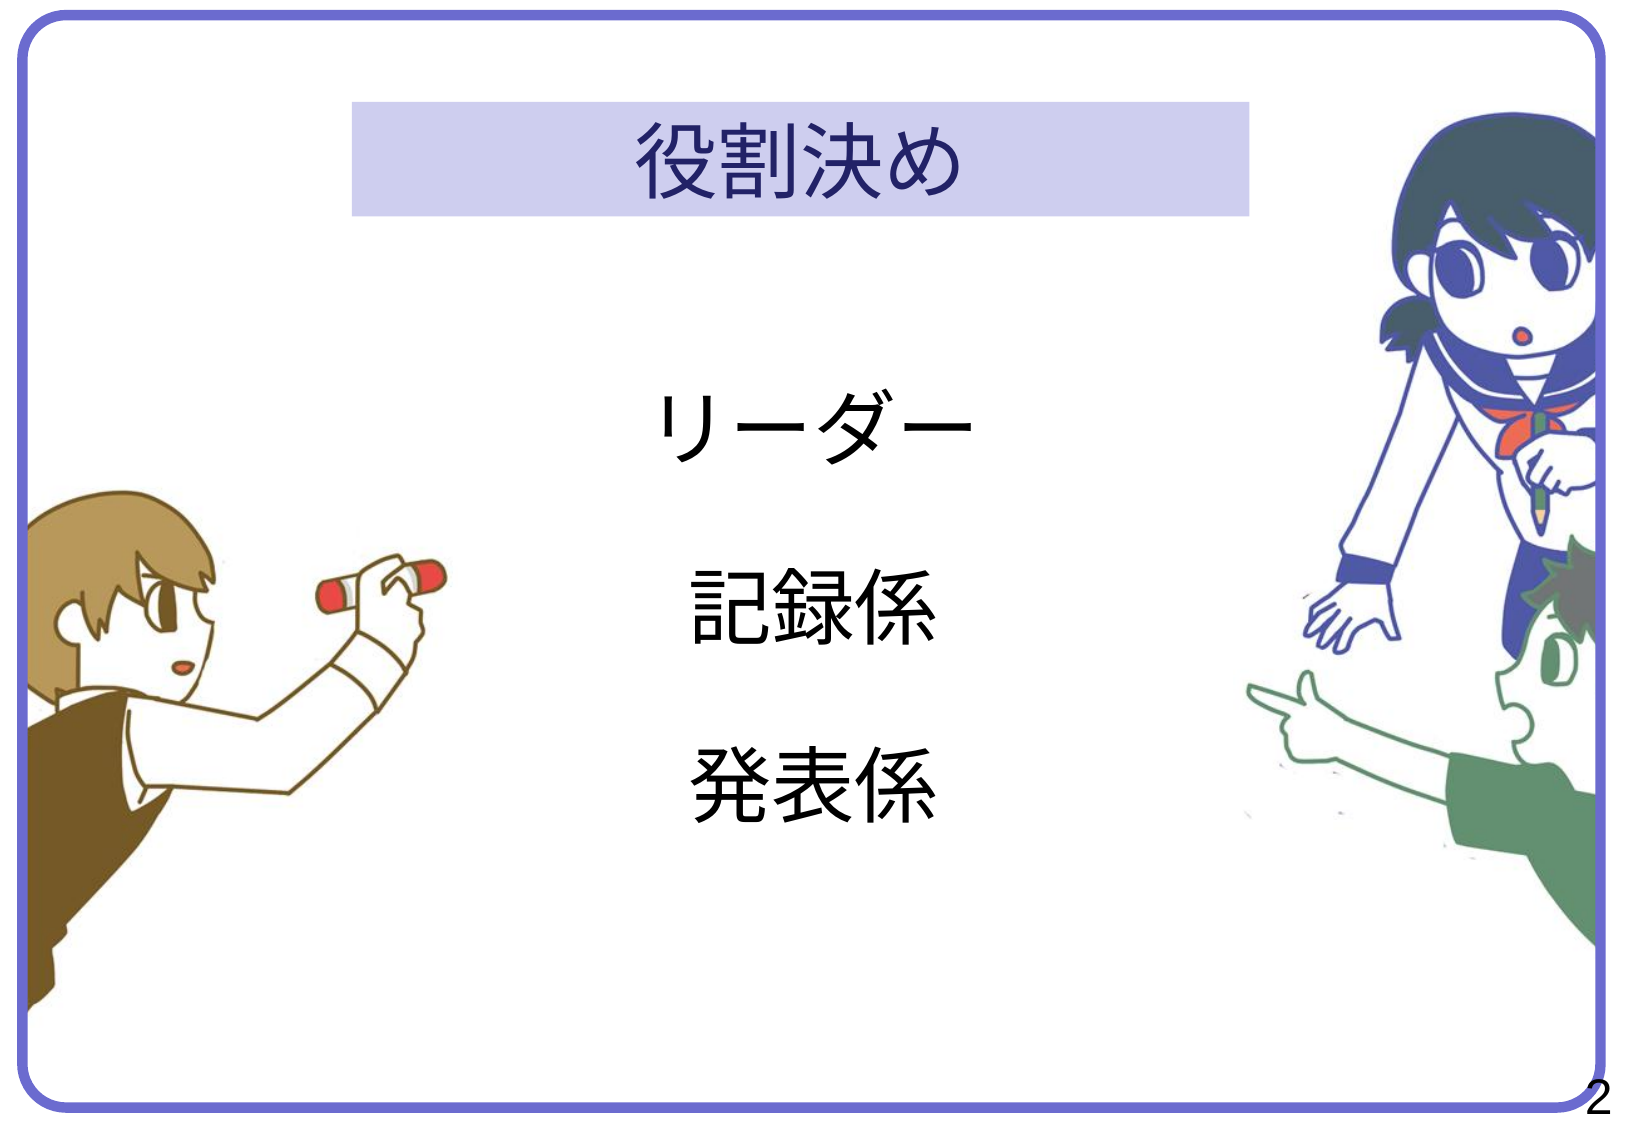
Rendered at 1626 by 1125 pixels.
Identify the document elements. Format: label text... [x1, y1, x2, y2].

text_box 2 [1535, 1074, 1625, 1125]
picture [1233, 89, 1603, 971]
picture [22, 467, 458, 1034]
text_box [22, 15, 1601, 1108]
